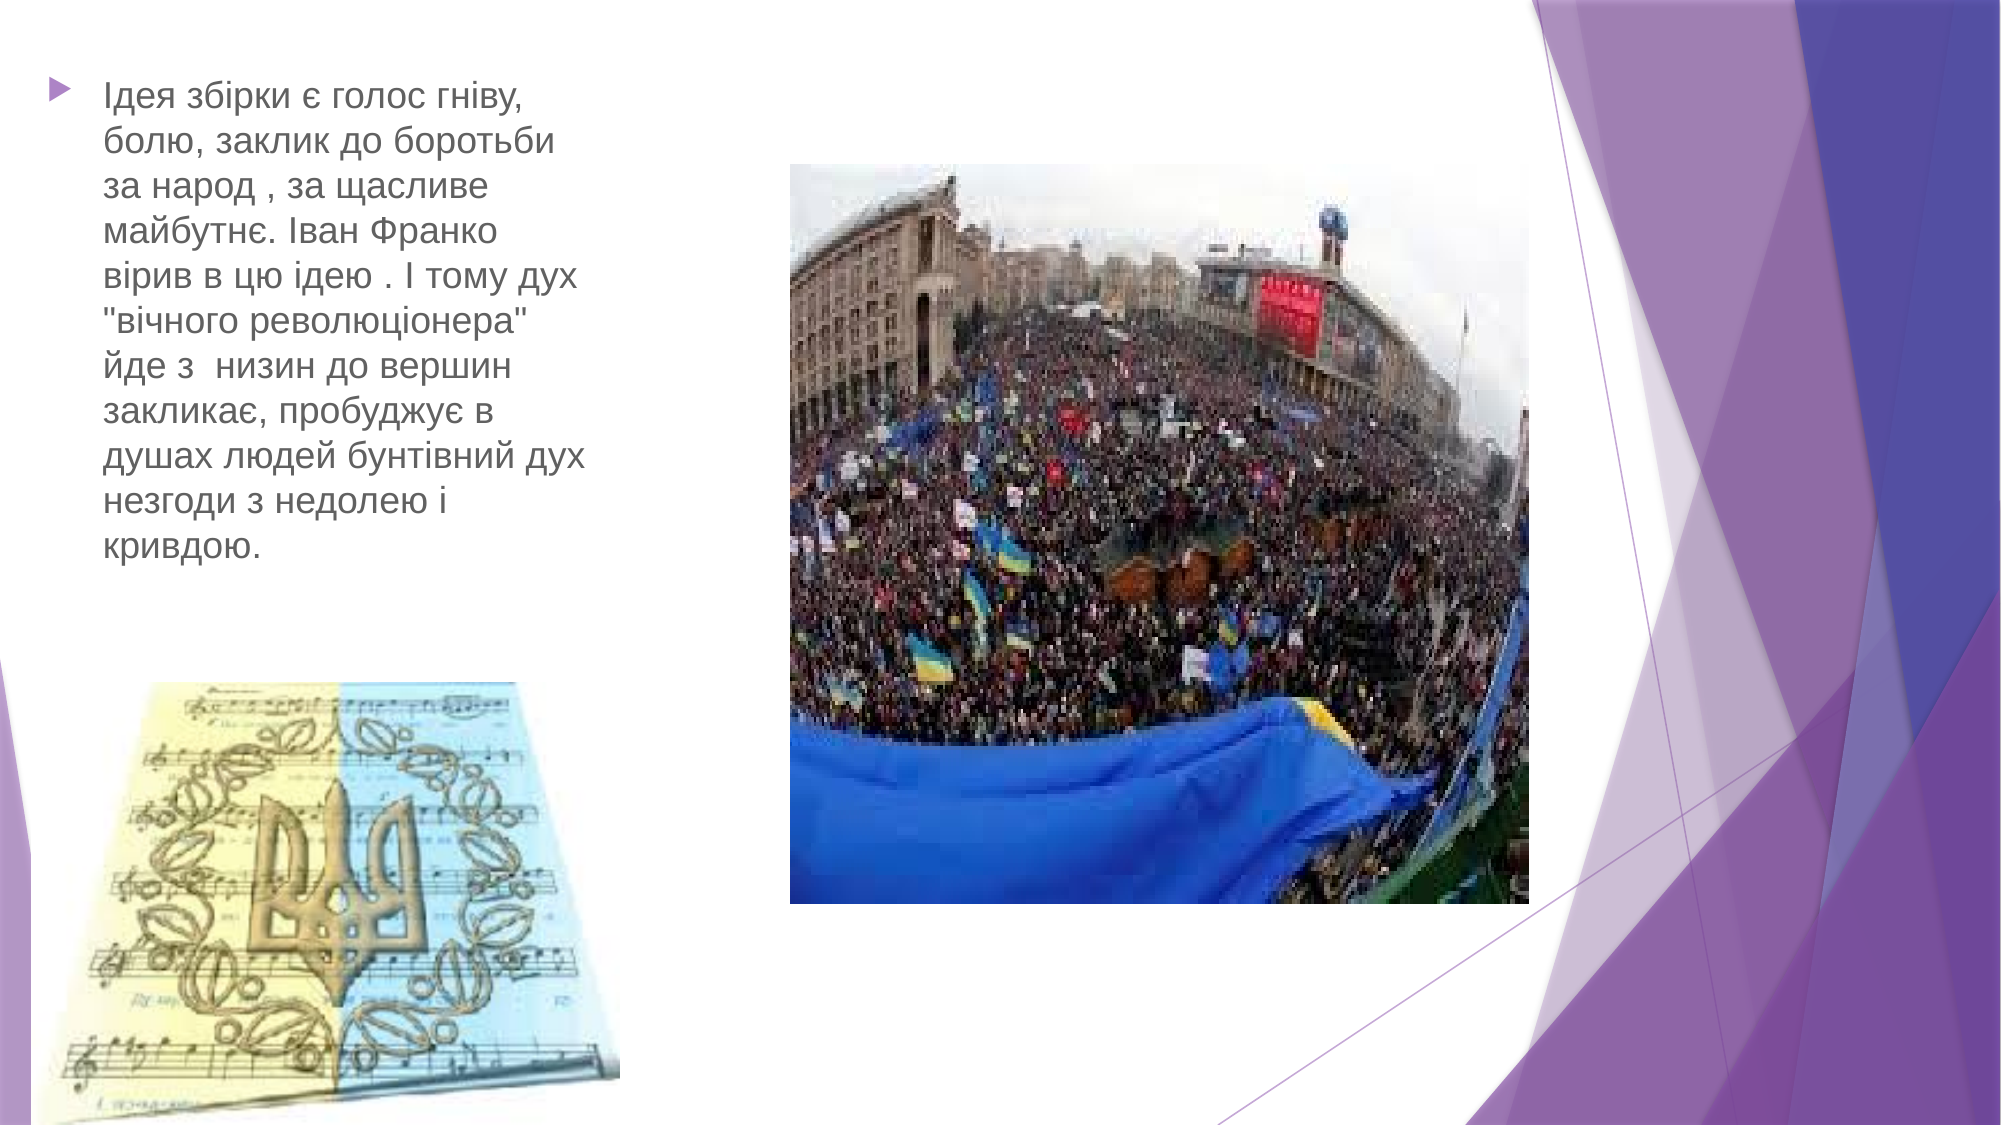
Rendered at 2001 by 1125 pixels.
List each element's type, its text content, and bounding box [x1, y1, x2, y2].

picture [31, 681, 620, 1125]
list Ідея збірки є голос гніву, болю, заклик до боротьби за народ , за щасливе майбутнє. Іван Франко вірив в цю ідею . І тому дух "вічного революціонера" йде з низин до вершин закликає, пробуджує в душах людей бунтівний дух незгоди з недолею і кривдою. [31, 63, 610, 681]
picture [789, 163, 1530, 905]
